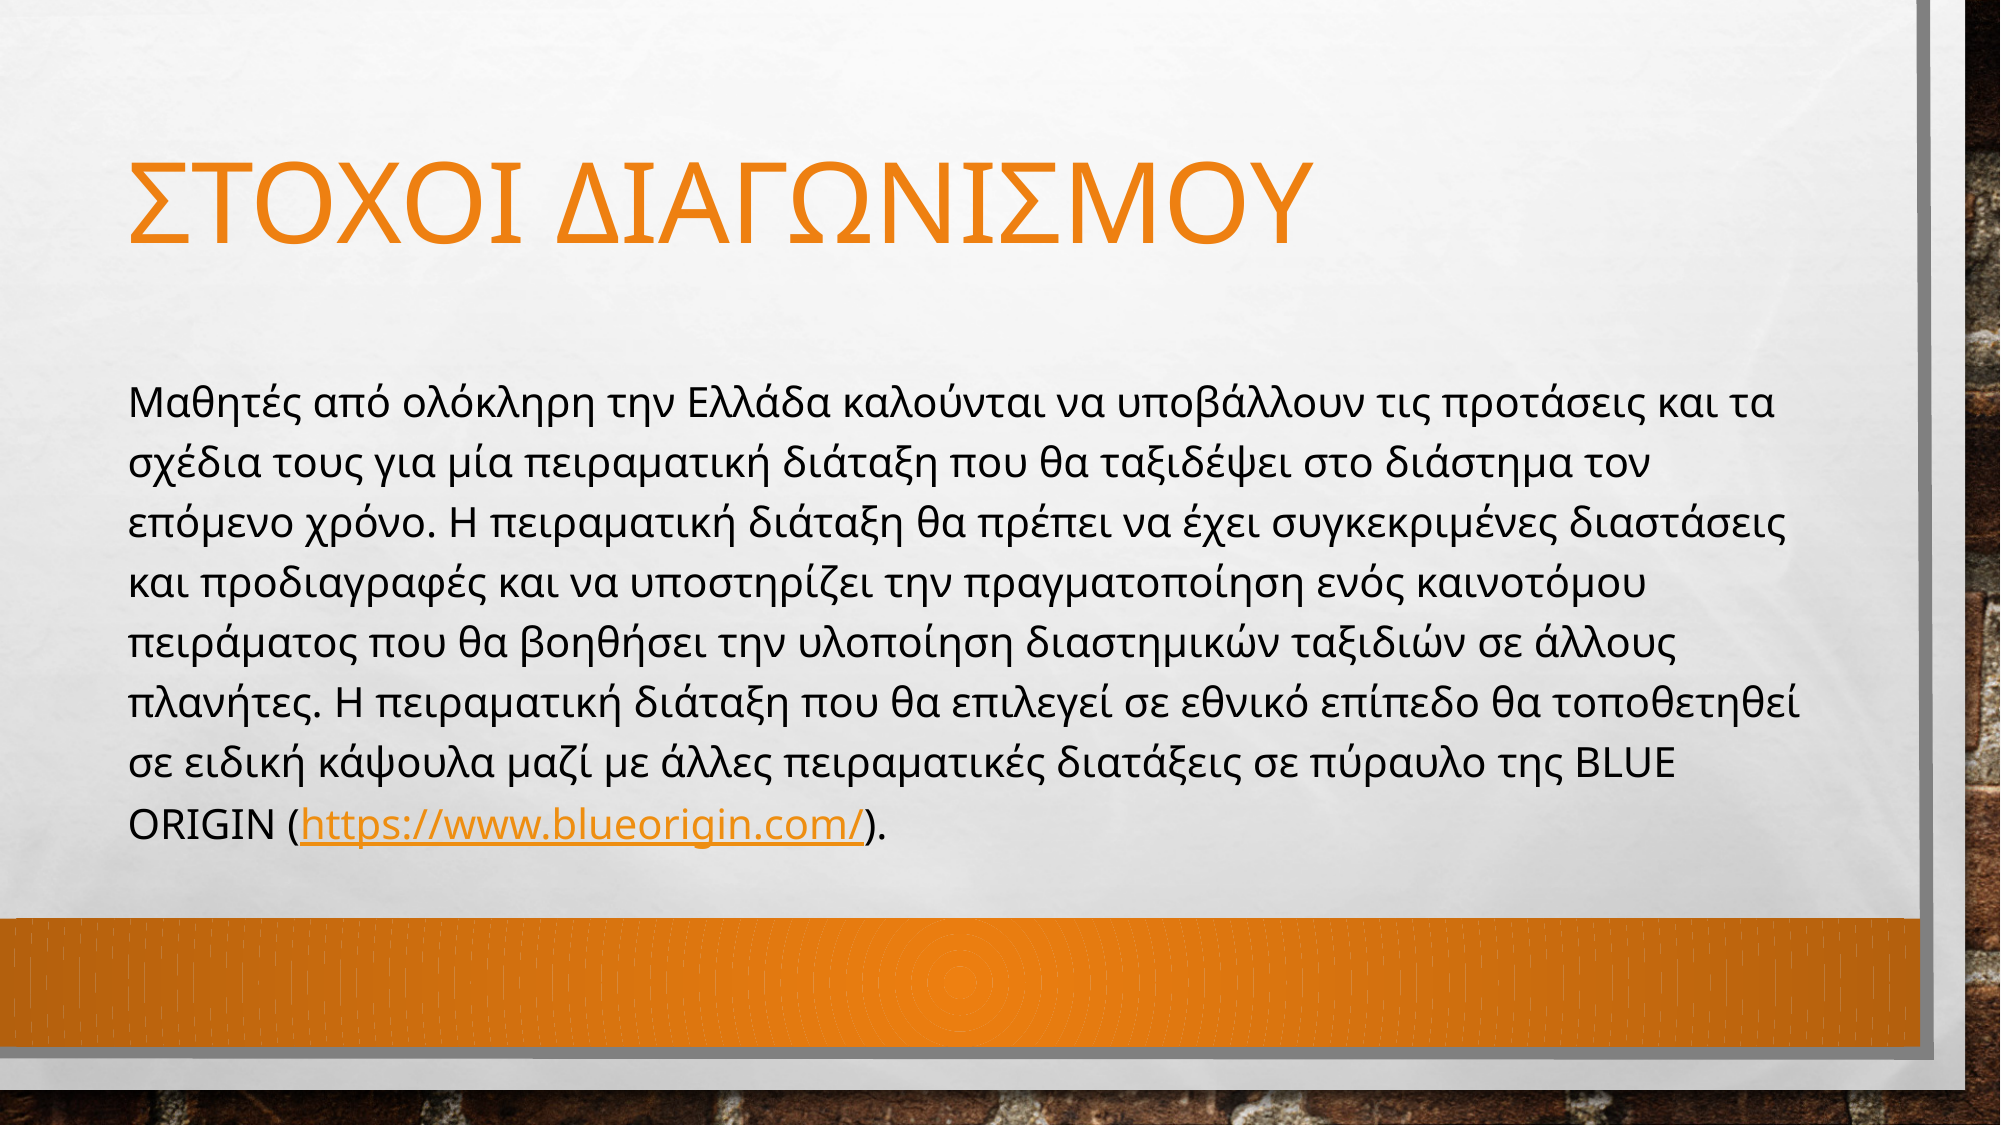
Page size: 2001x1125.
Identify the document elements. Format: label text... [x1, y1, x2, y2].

picture [0, 0, 2000, 1125]
title Στοχοι διαγωνισμου [112, 112, 1818, 302]
list Μαθητές από ολόκληρη την Ελλάδα καλούνται να υποβάλλουν τις προτάσεις και τα σχέδια τους για μία πειραματική διάταξη που θα ταξιδέψει στο διάστημα τον επόμενο χρόνο. Η πειραματική διάταξη θα πρέπει να έχει συγκεκριμένες διαστάσεις και προδιαγραφές και να υποστηρίζει την πραγματοποίηση ενός καινοτόμου πειράματος που θα βοηθήσει την υλοποίηση διαστημικών ταξιδιών σε άλλους πλανήτες. Η πειραματική διάταξη που θα επιλεγεί σε εθνικό επίπεδο θα τοποθετηθεί σε ειδική κάψουλα μαζί με άλλες πειραματικές διατάξεις σε πύραυλο της BLUE ORIGIN (https://www.blueorigin.com/). [112, 338, 1818, 882]
